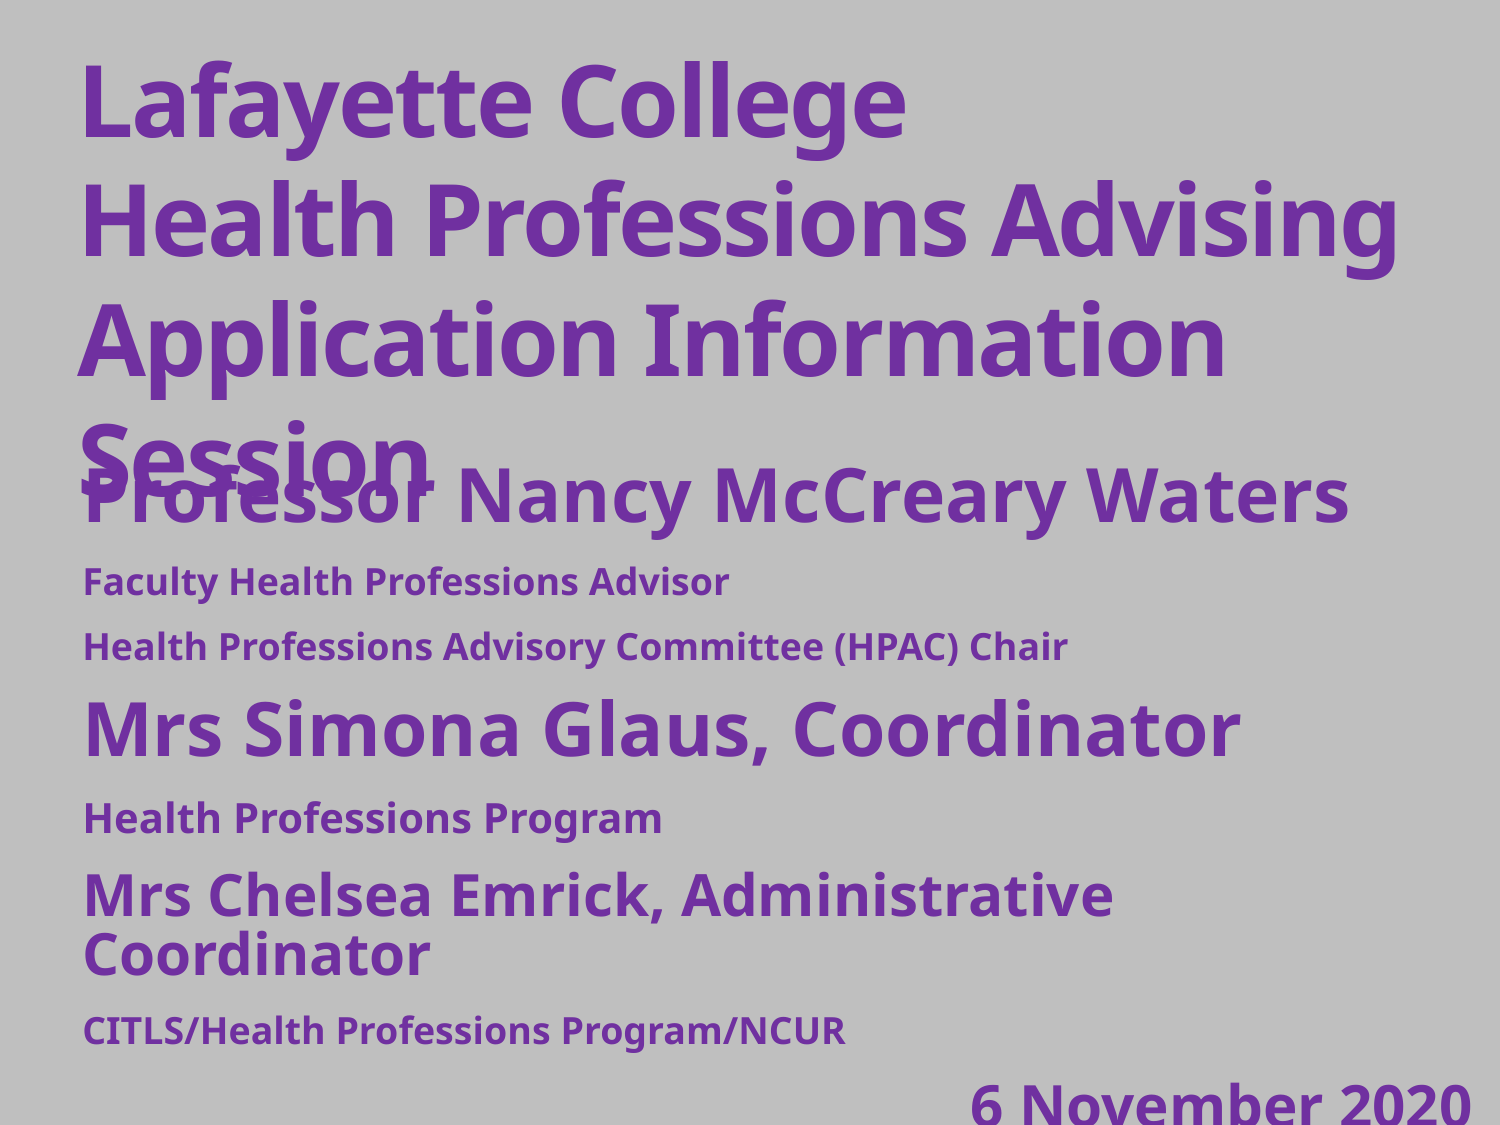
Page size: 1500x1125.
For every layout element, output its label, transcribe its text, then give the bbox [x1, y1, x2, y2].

text_box Lafayette College Health Professions Advising Application Information Session [62, 29, 1438, 525]
text_box Professor Nancy McCreary Waters Faculty Health Professions Advisor Health Professions Advisory Committee (HPAC) Chair Mrs Simona Glaus, Coordinator Health Professions Program Mrs Chelsea Emrick, Administrative Coordinator CITLS/Health Professions Program/NCUR 6 November 2020 [67, 453, 1488, 1125]
